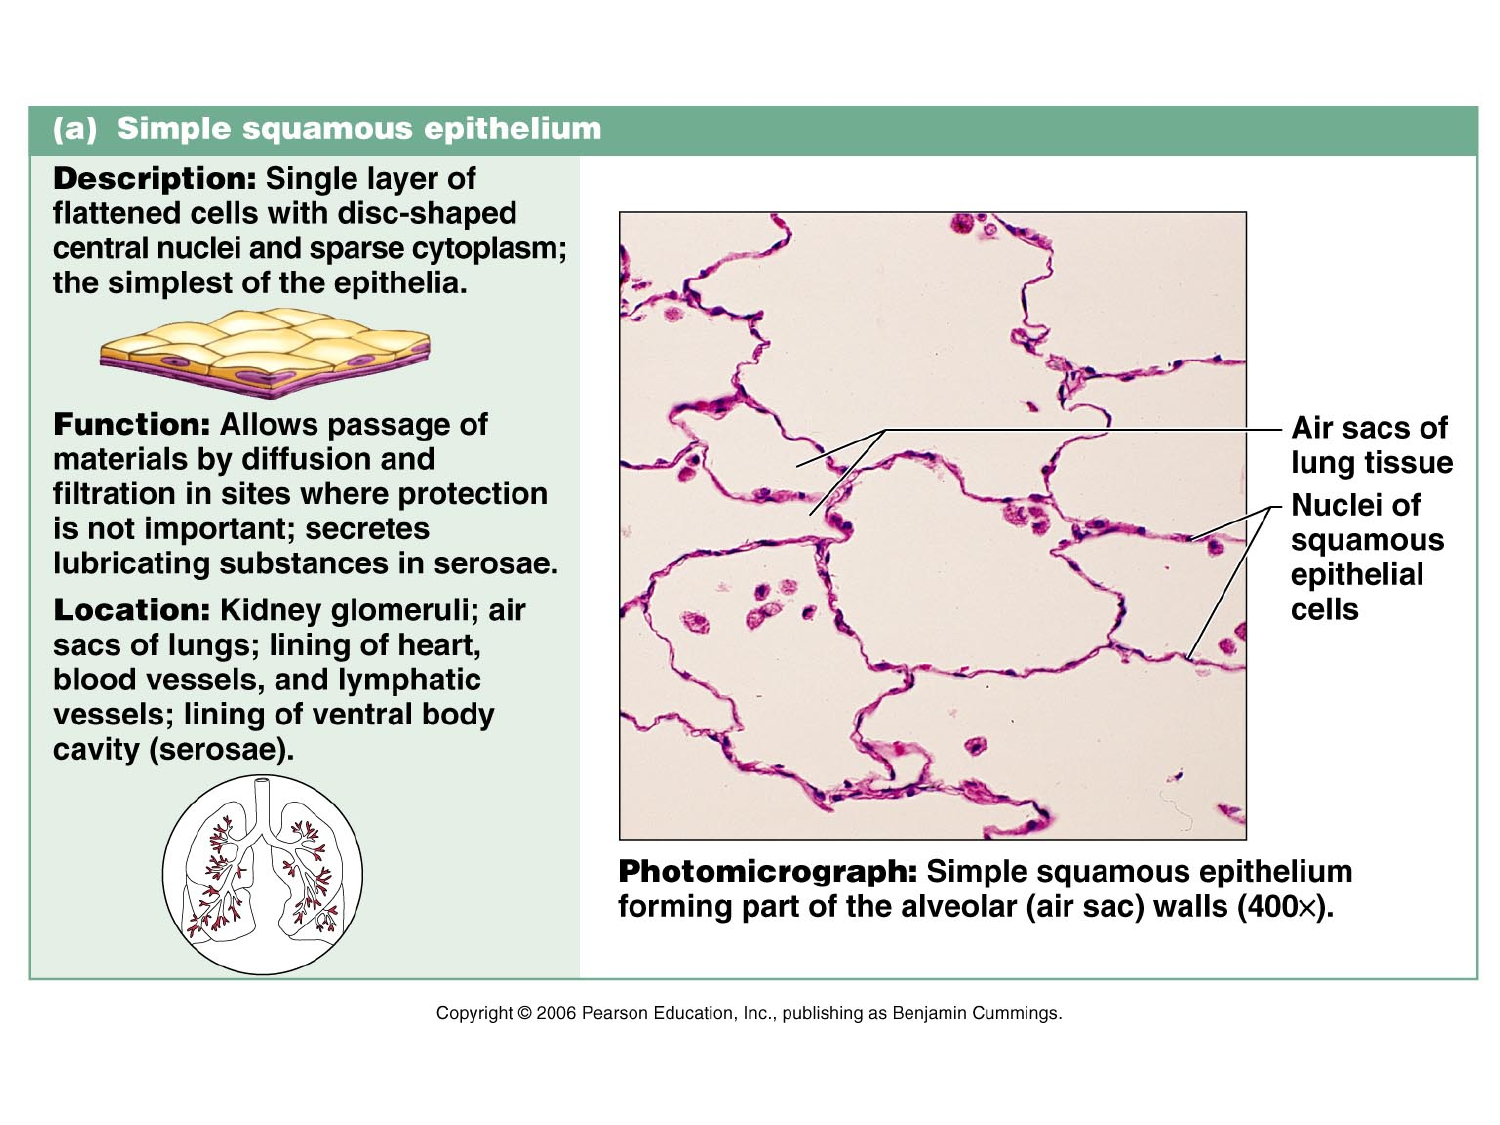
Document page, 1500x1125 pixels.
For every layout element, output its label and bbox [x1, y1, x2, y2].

picture [0, 78, 1500, 1047]
